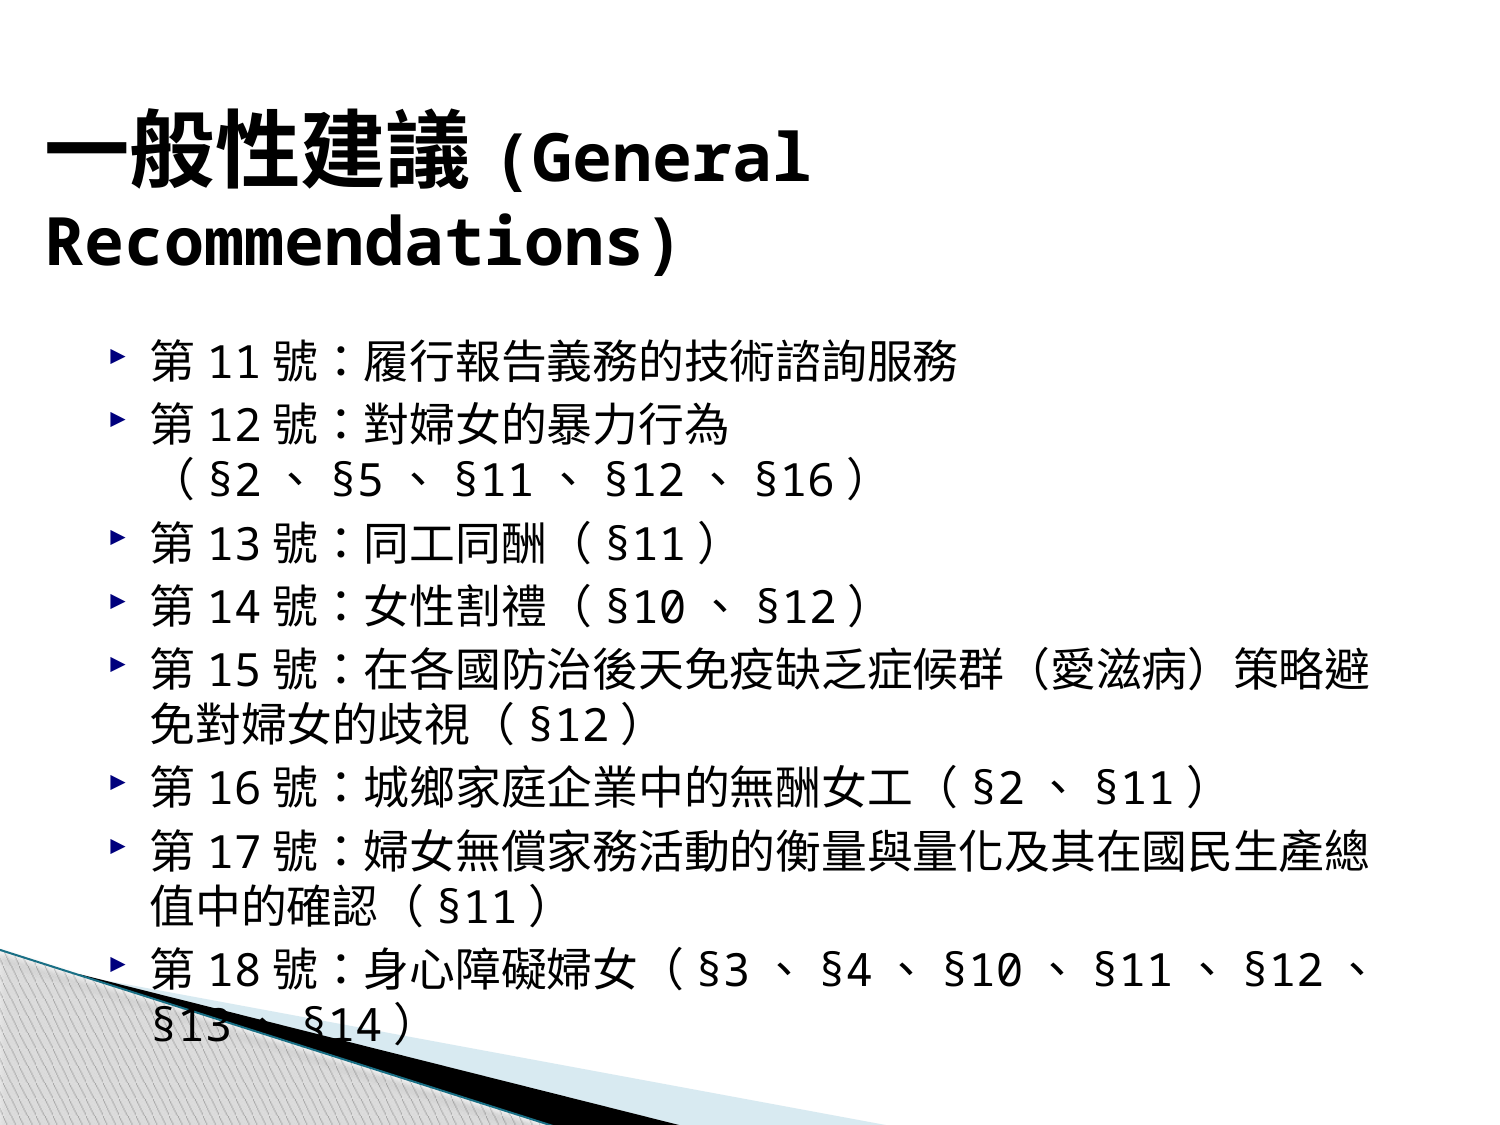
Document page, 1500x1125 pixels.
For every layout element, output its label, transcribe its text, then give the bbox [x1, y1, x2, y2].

list 第11號：履行報告義務的技術諮詢服務 第12號：對婦女的暴力行為（§2、§5、§11、§12、§16） 第13號：同工同酬（§11） 第14號：女性割禮（§10、§12） 第15號：在各國防治後天免疫缺乏症候群（愛滋病）策略避免對婦女的歧視（§12） 第16號：城鄉家庭企業中的無酬女工（§2、§11） 第17號：婦女無償家務活動的衡量與量化及其在國民生產總值中的確認（§11） 第18號：身心障礙婦女（§3、§4、§10、§11、§12、§13、§14） [74, 324, 1426, 1048]
title 一般性建議(General Recommendations) [29, 75, 1425, 300]
